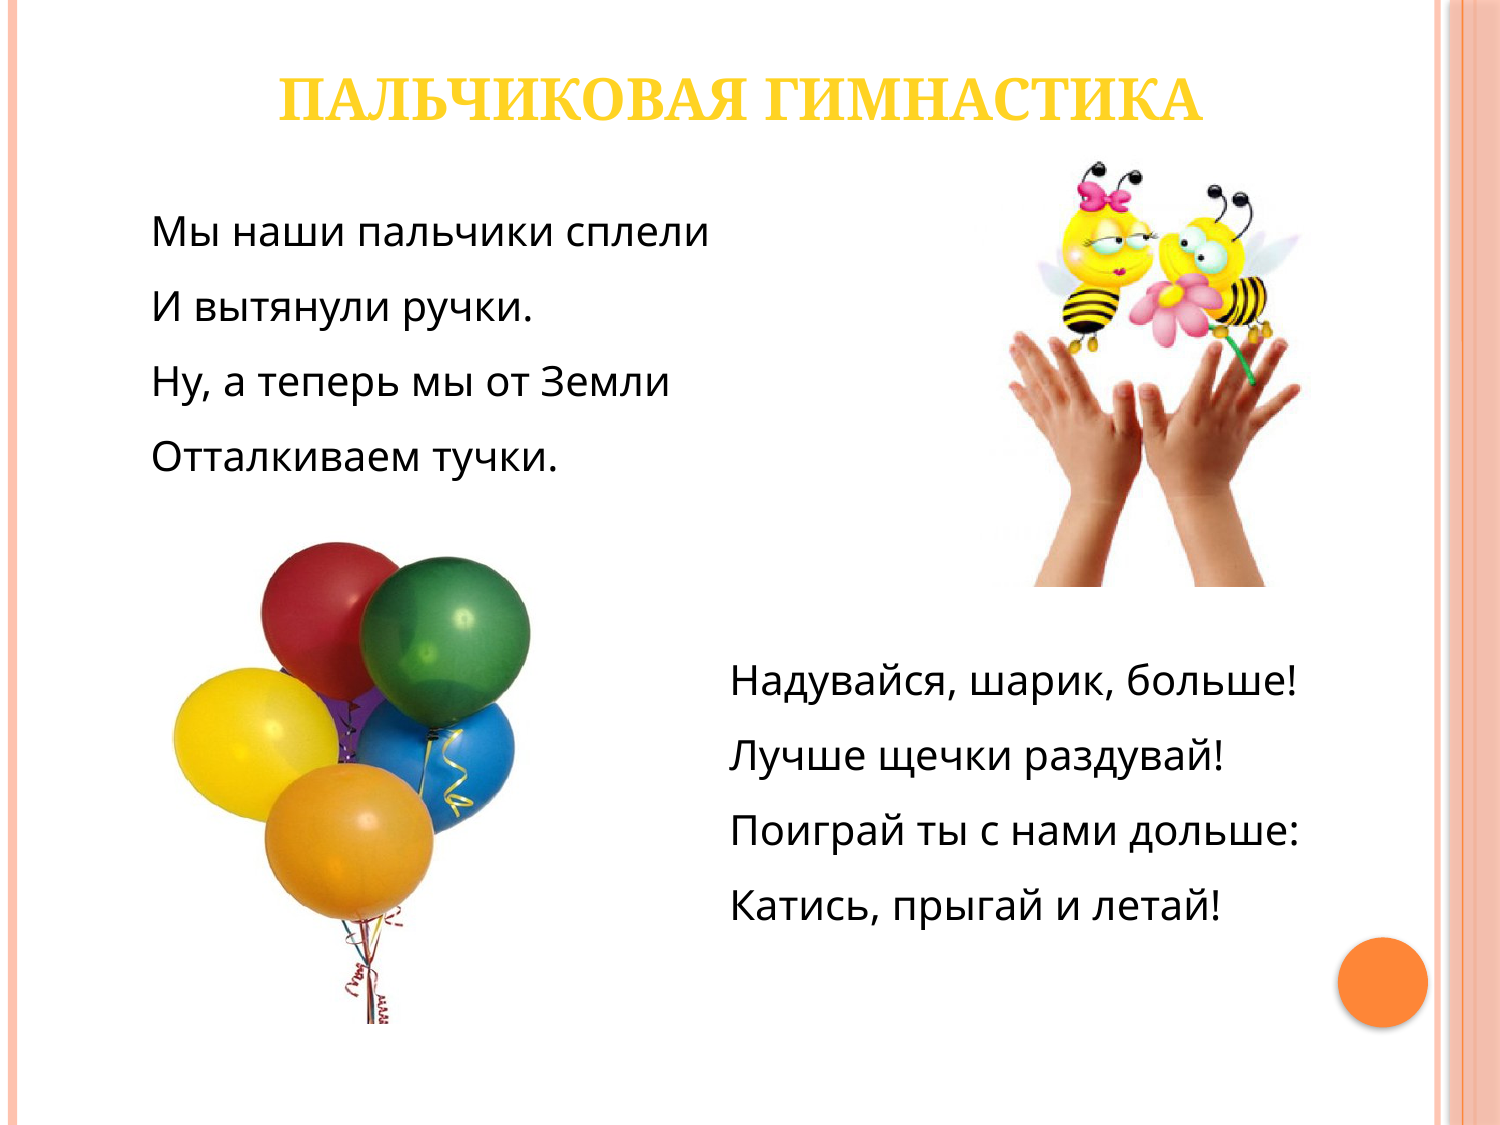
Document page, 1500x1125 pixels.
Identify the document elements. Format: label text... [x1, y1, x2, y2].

picture [974, 148, 1341, 587]
text_box Надувайся, шарик, больше! Лучше щечки раздувай! Поиграй ты с нами дольше: Катись, прыгай и летай! [714, 621, 1406, 987]
picture [170, 526, 538, 1024]
text_box ПАЛЬЧИКОВАЯ ГИМНАСТИКА [263, 54, 1218, 140]
text_box Мы наши пальчики сплели И вытянули ручки. Ну, а теперь мы от Земли Отталкиваем тучки. [135, 172, 833, 533]
